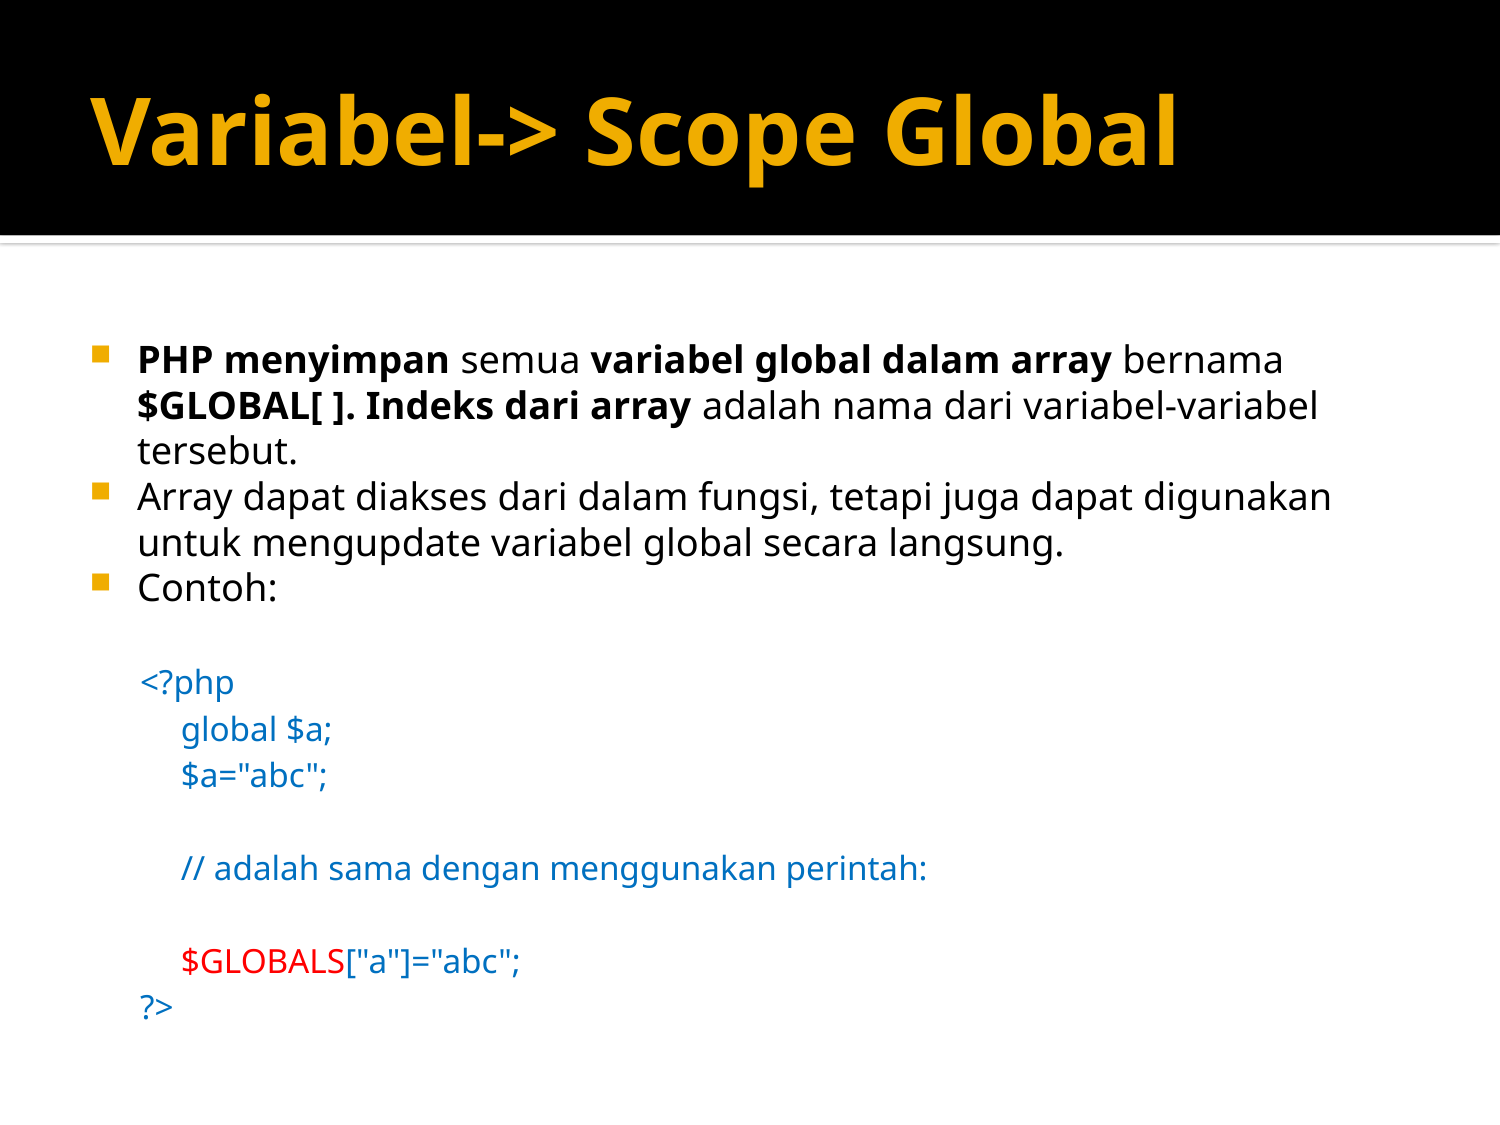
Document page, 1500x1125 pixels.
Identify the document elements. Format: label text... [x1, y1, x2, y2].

list PHP menyimpan semua variabel global dalam array bernama $GLOBAL[ ]. Indeks dari array adalah nama dari variabel‐variabel tersebut. Array dapat diakses dari dalam fungsi, tetapi juga dapat digunakan untuk mengupdate variabel global secara langsung. Contoh: <?php global $a; $a="abc"; // adalah sama dengan menggunakan perintah: $GLOBALS["a"]="abc"; ?> [62, 275, 1413, 1034]
title Variabel-> Scope Global [75, 25, 1425, 231]
